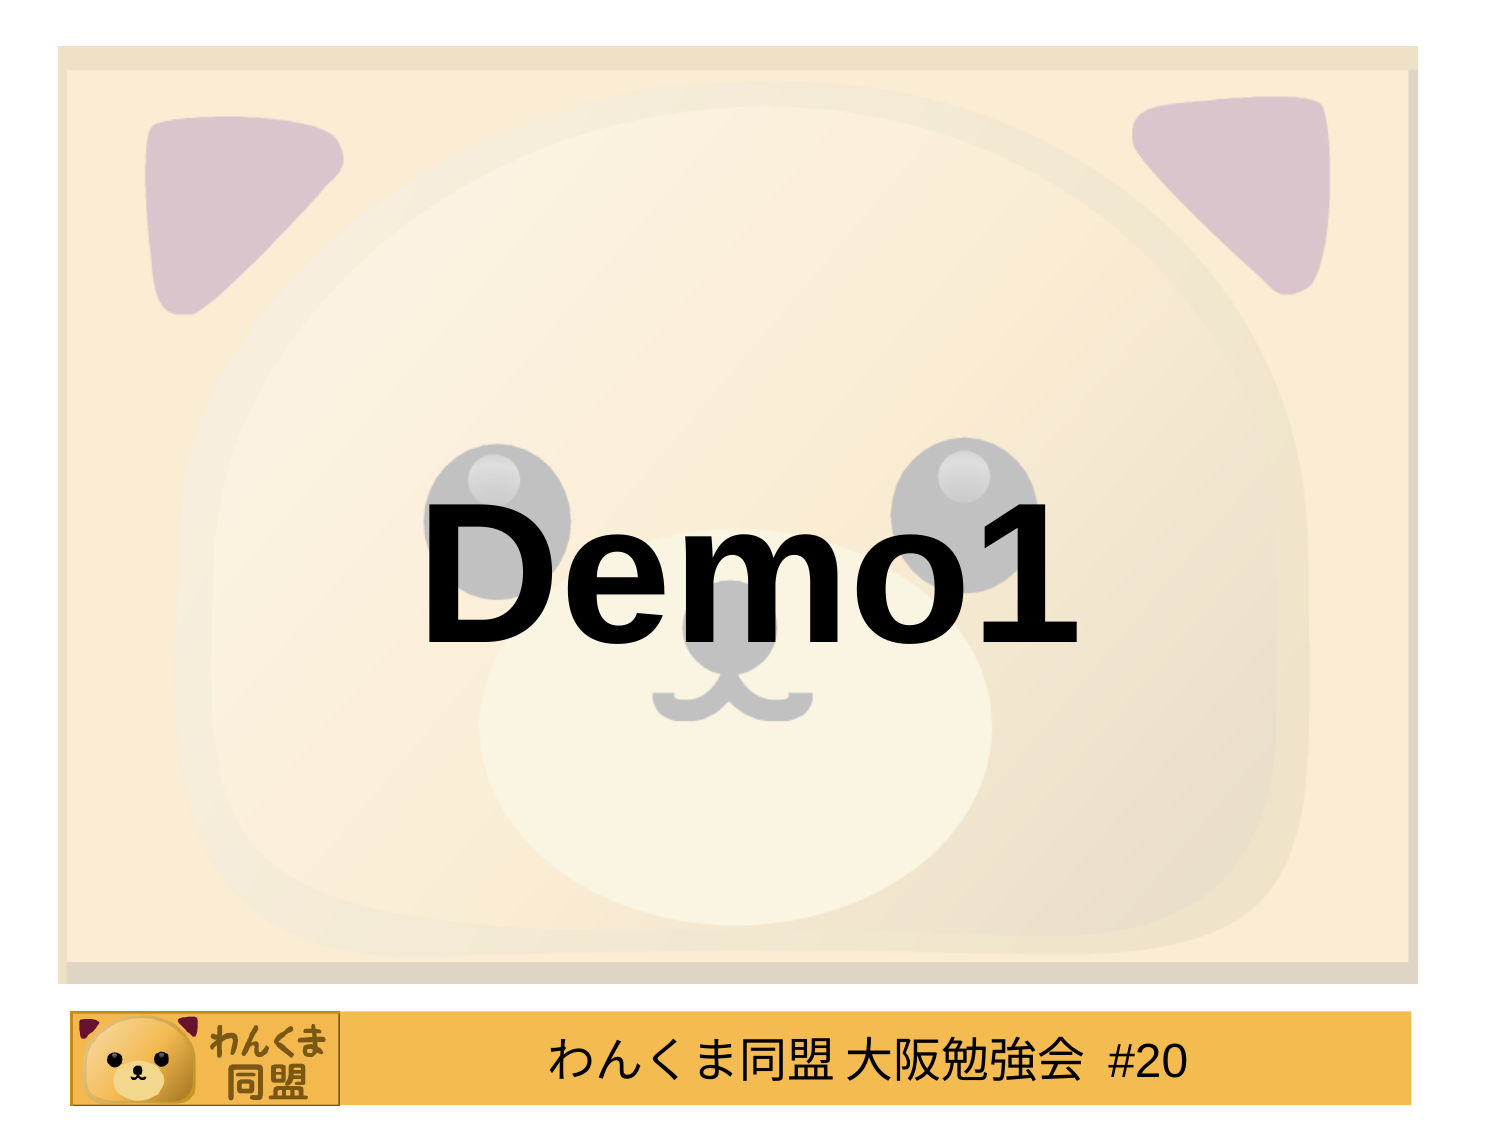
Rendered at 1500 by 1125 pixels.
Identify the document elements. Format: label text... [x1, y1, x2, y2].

picture [58, 46, 1418, 984]
list Demo1 [74, 146, 1426, 979]
picture [70, 1011, 340, 1106]
